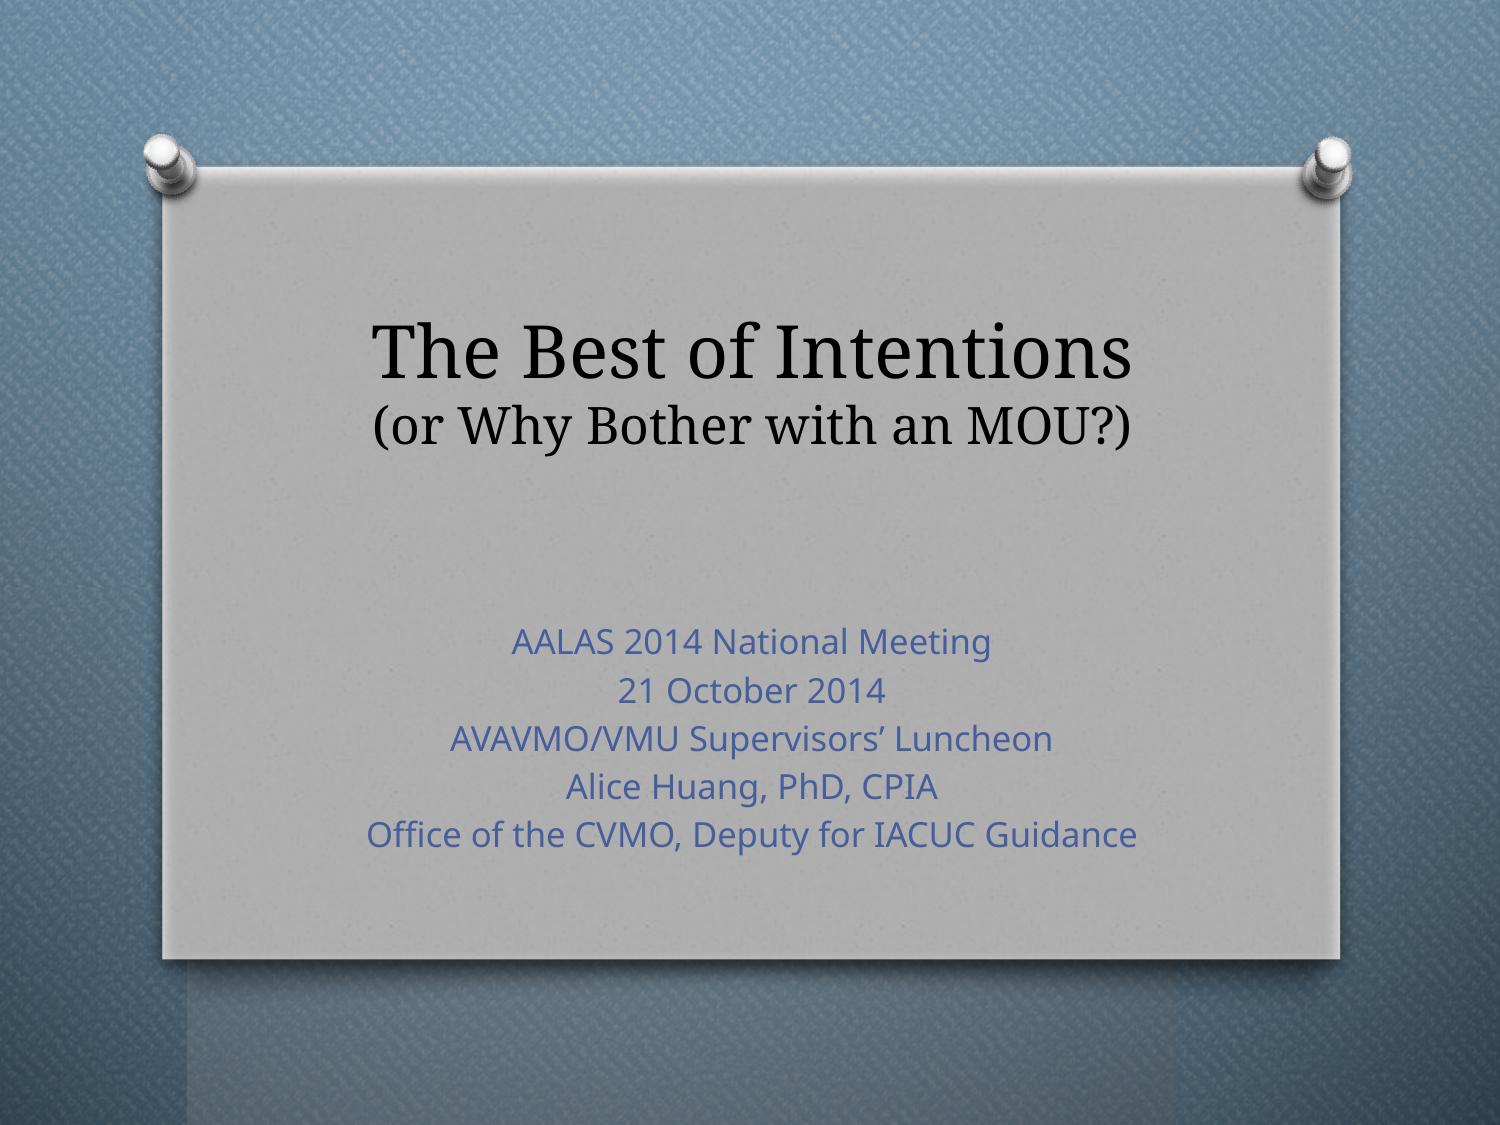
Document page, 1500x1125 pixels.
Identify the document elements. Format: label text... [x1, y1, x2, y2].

picture [1274, 109, 1396, 230]
picture [112, 100, 235, 224]
subtitle AALAS 2014 National Meeting 21 October 2014 AVAVMO/VMU Supervisors’ Luncheon Alice Huang, PhD, CPIA Office of the CVMO, Deputy for IACUC Guidance [283, 612, 1221, 863]
title The Best of Intentions (or Why Bother with an MOU?) [283, 294, 1223, 463]
